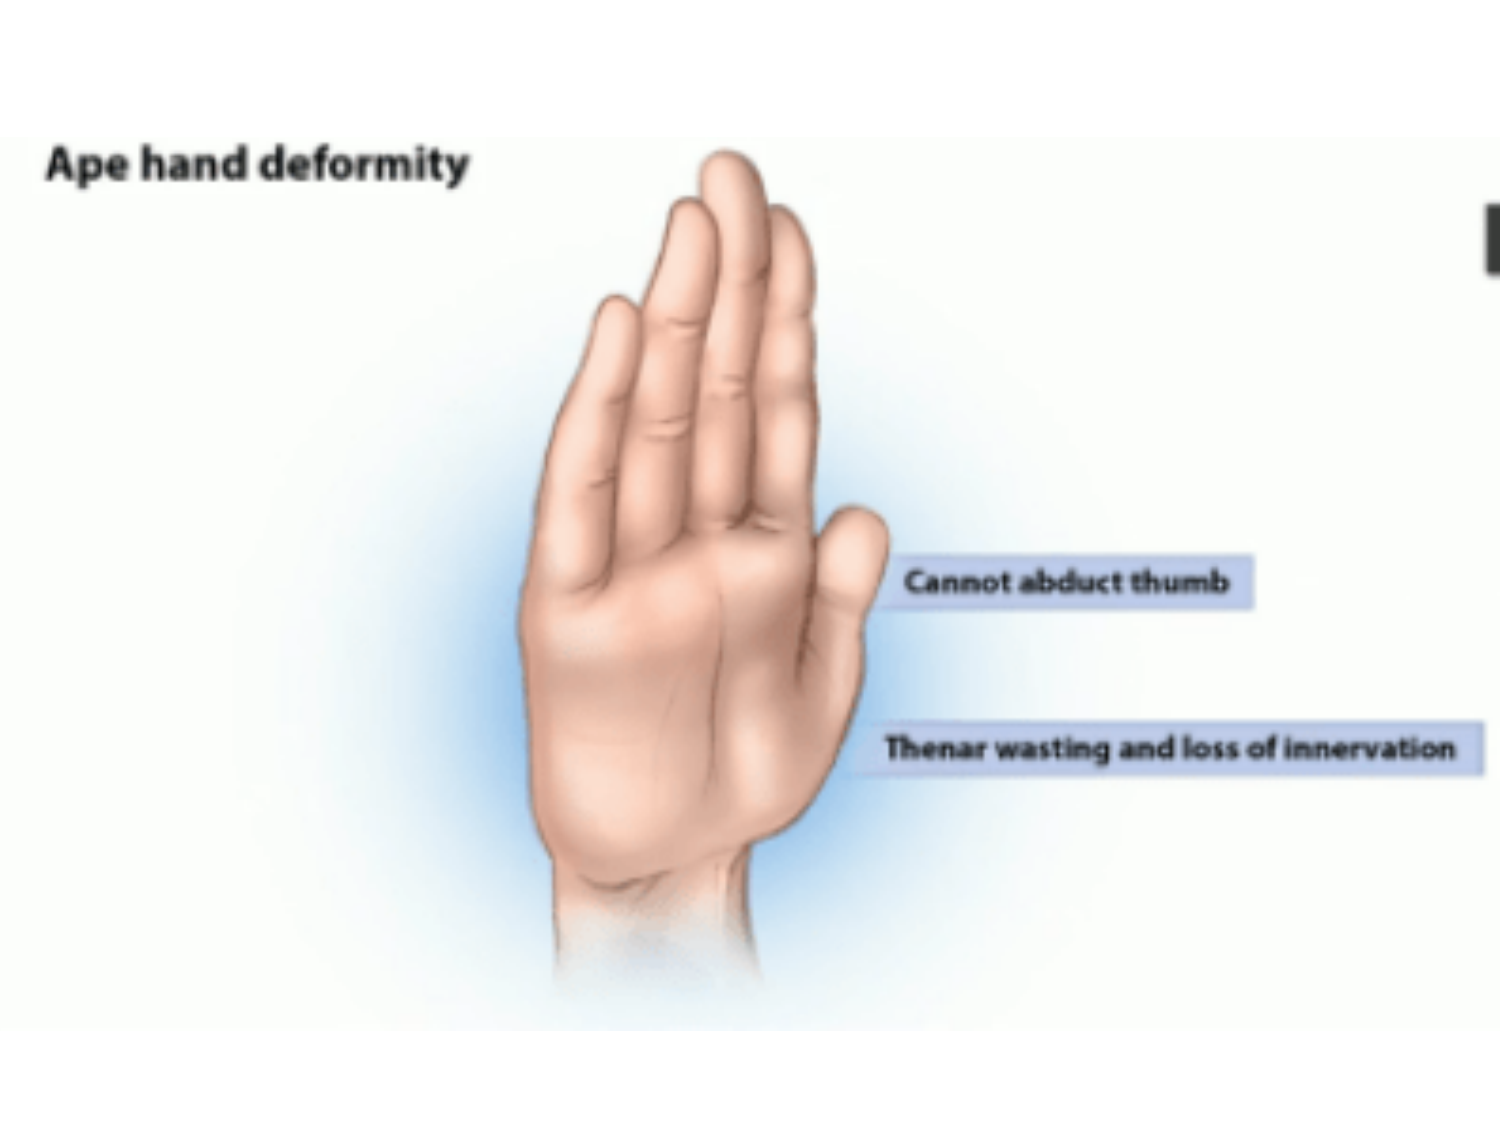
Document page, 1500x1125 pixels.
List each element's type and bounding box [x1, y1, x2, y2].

picture [0, 136, 1500, 1031]
